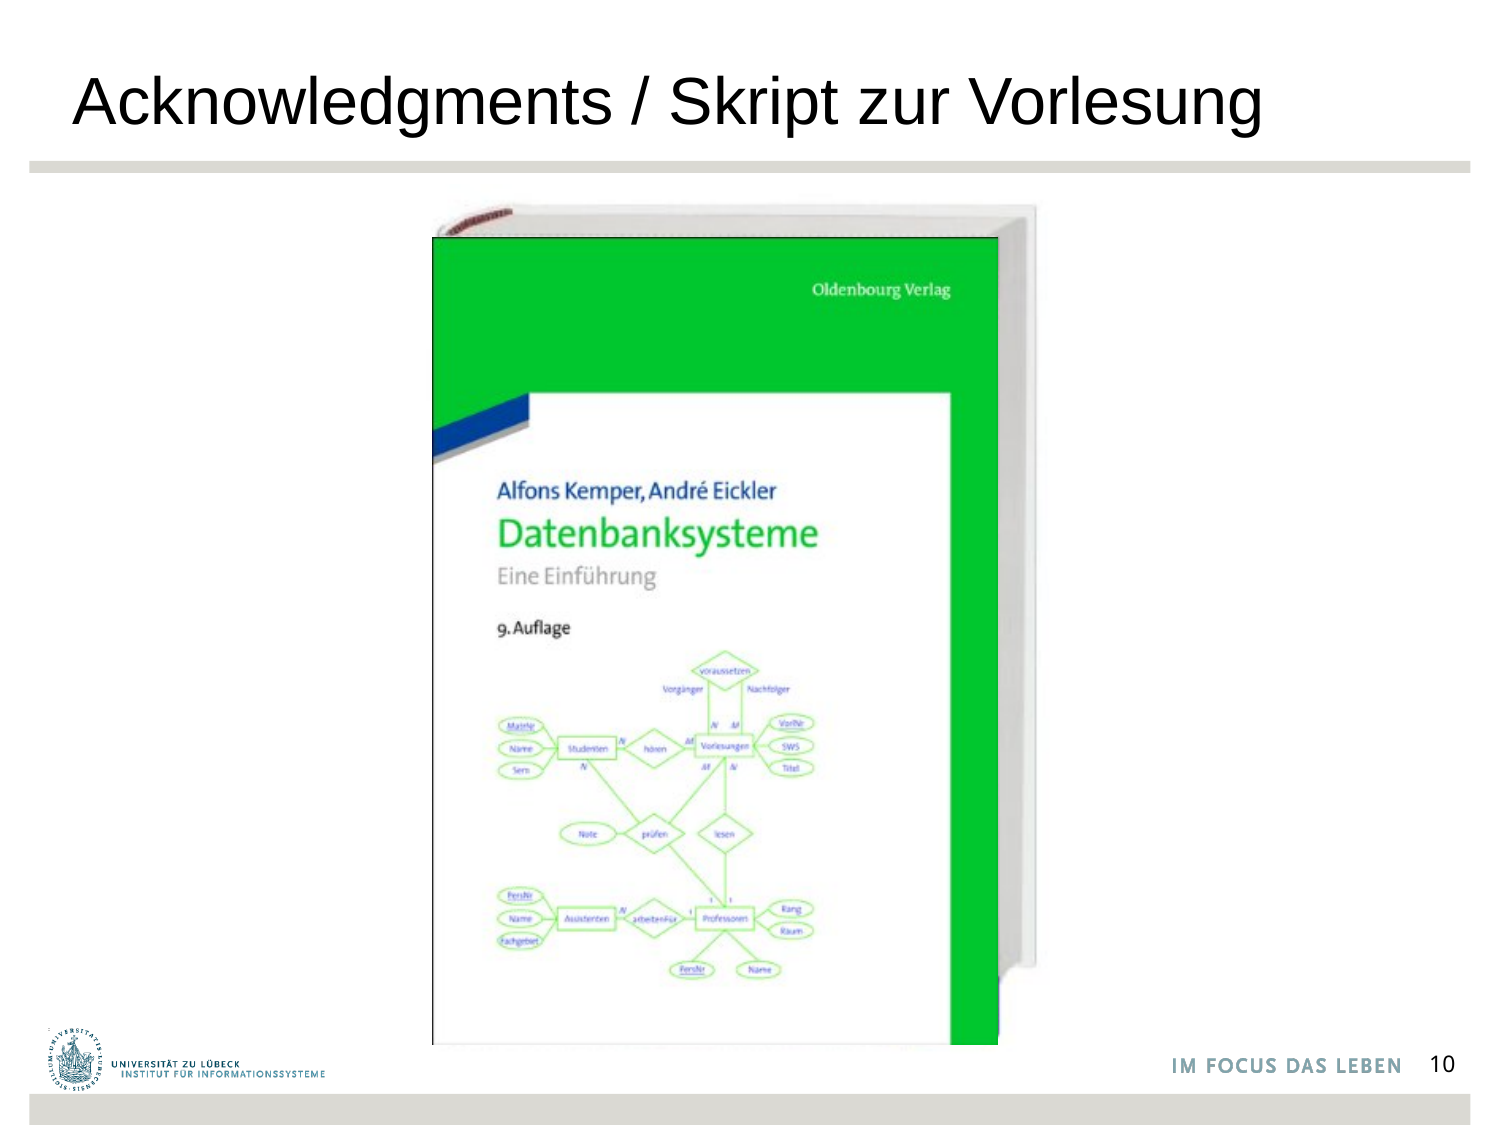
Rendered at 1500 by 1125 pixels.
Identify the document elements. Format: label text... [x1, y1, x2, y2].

title Acknowledgments / Skript zur Vorlesung [57, 50, 1443, 134]
slide_number 10 [1305, 1050, 1471, 1083]
picture [1173, 1058, 1305, 1073]
picture [415, 184, 1058, 1060]
